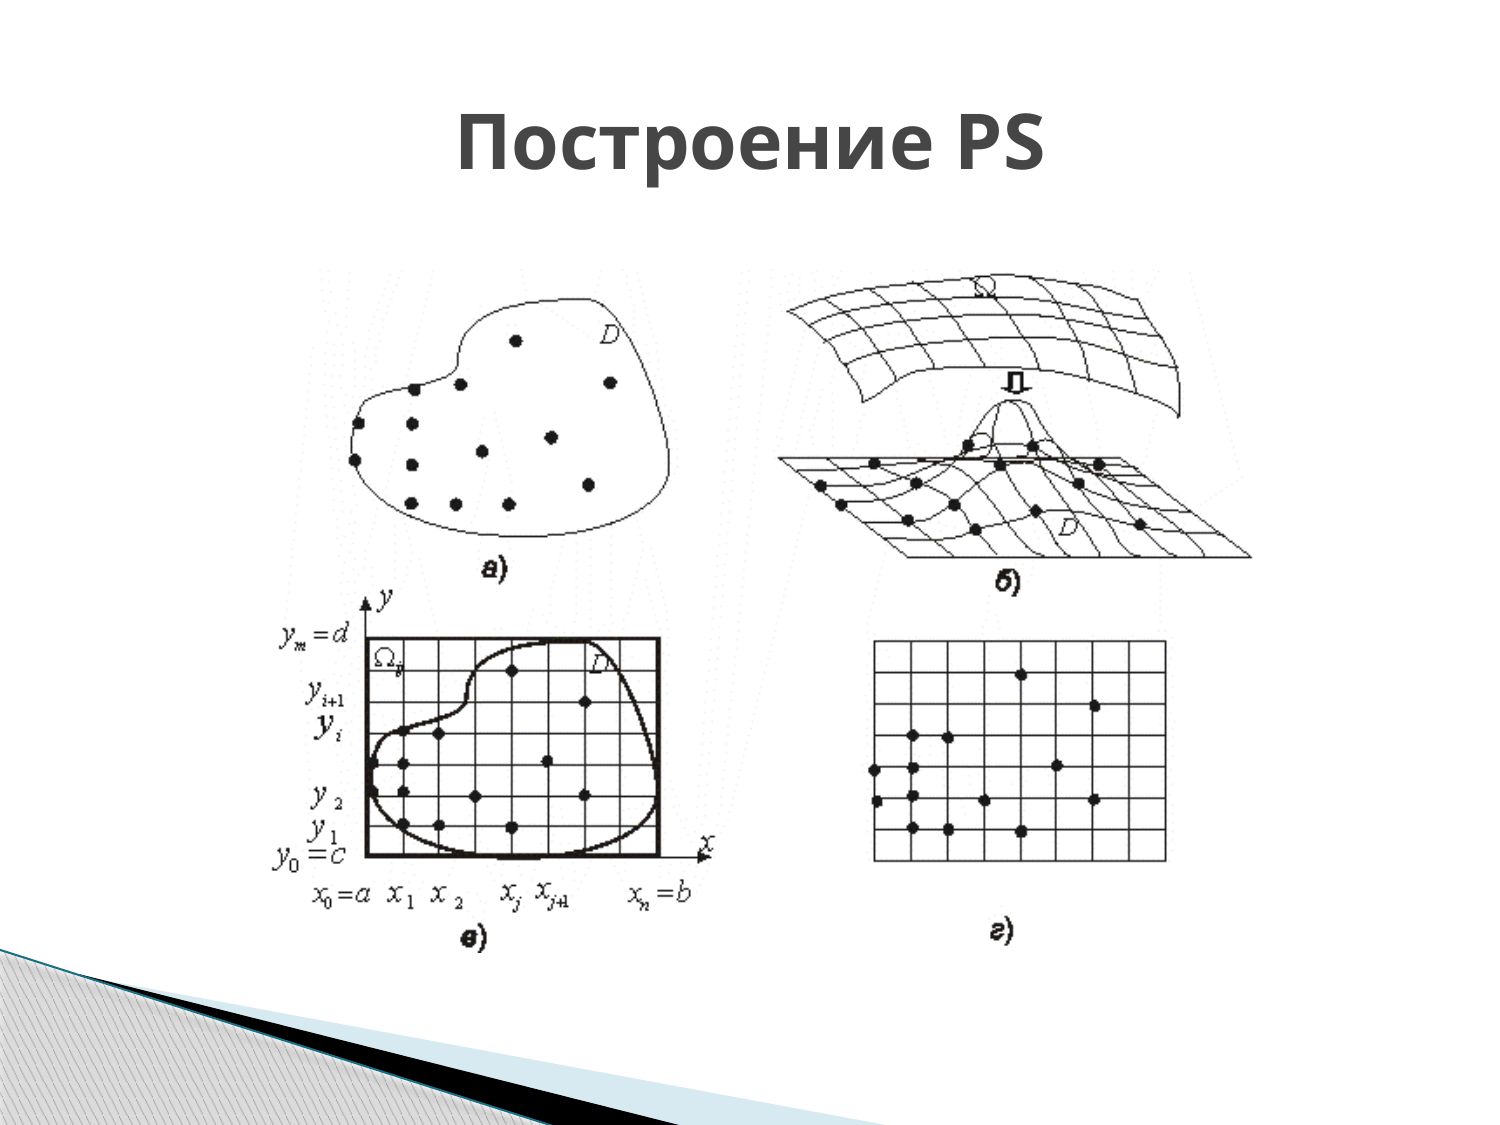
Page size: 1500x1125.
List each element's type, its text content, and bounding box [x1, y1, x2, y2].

text_box Построение PS [74, 45, 1425, 233]
picture [269, 269, 1255, 953]
